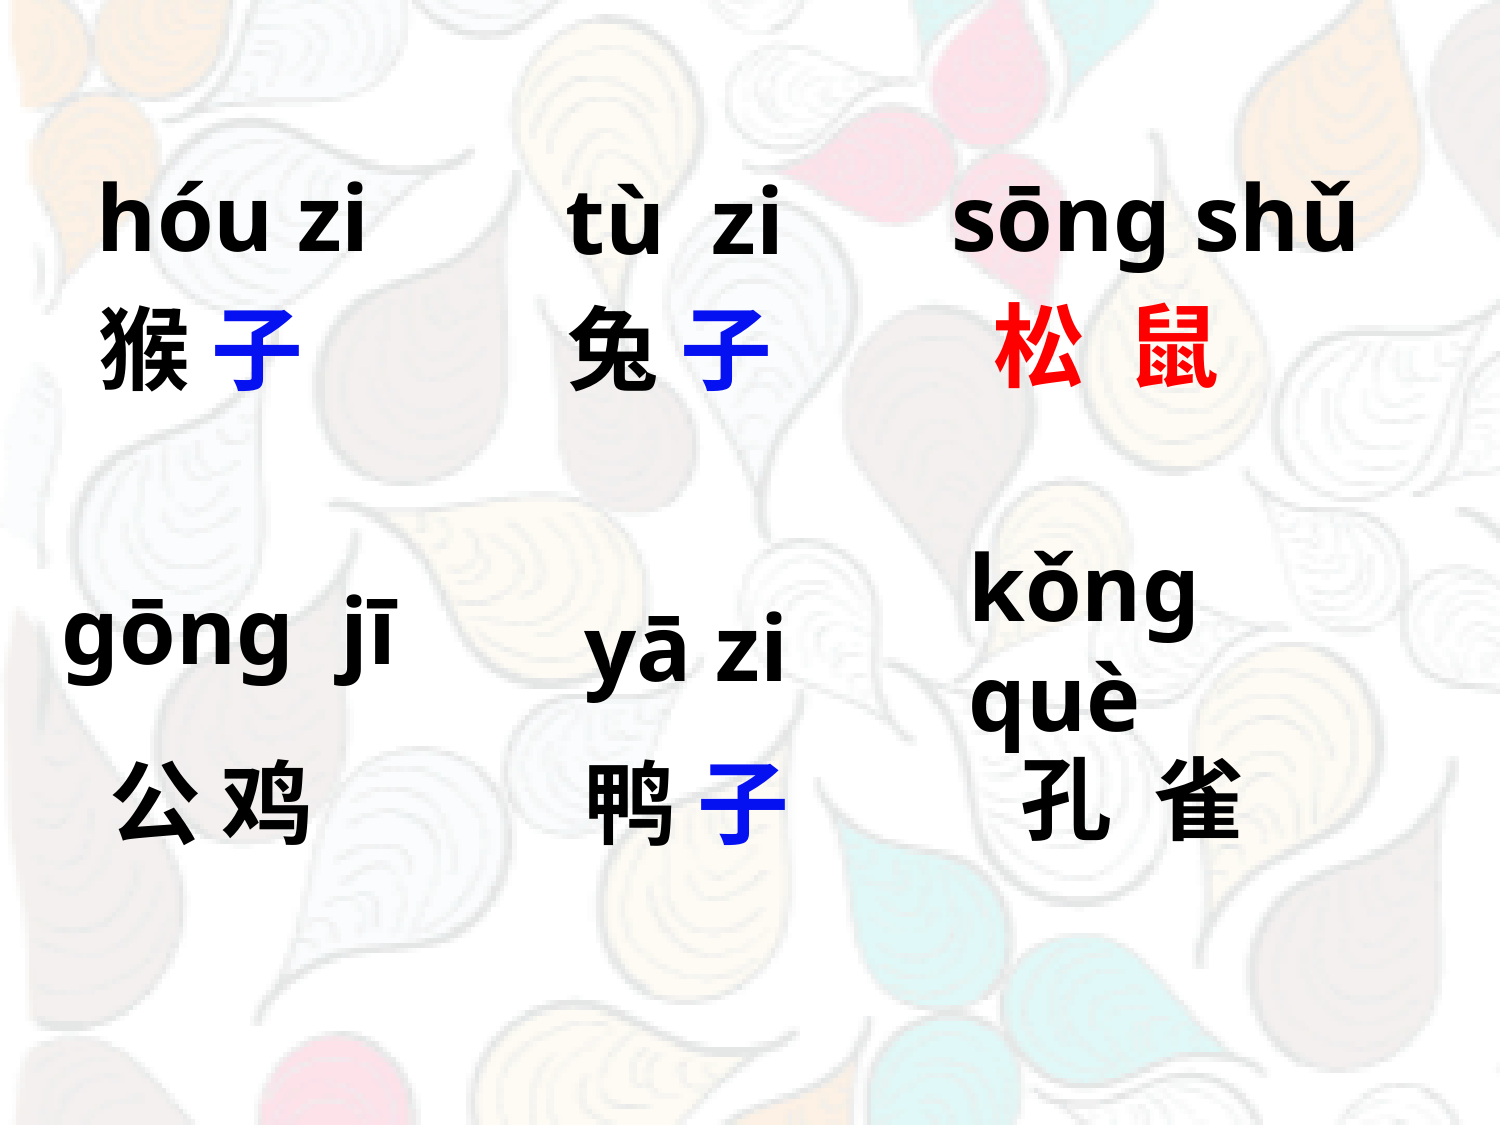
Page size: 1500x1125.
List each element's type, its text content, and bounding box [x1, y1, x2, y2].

text_box 松 鼠 [978, 281, 1320, 407]
picture [0, 0, 1500, 1125]
text_box tù zi [550, 154, 892, 280]
text_box ɡōnɡ jī [46, 565, 775, 691]
text_box yā zi [569, 582, 938, 708]
text_box 兔 子 [552, 283, 819, 409]
text_box kǒnɡ què [953, 522, 1397, 758]
text_box 孔 雀 [1005, 758, 1320, 859]
text_box 猴 子 [83, 283, 376, 409]
text_box sōnɡ shǔ [936, 152, 1388, 278]
text_box 公 鸡 [94, 738, 397, 864]
text_box 鸭 子 [569, 738, 831, 863]
text_box hóu zi [81, 152, 508, 278]
